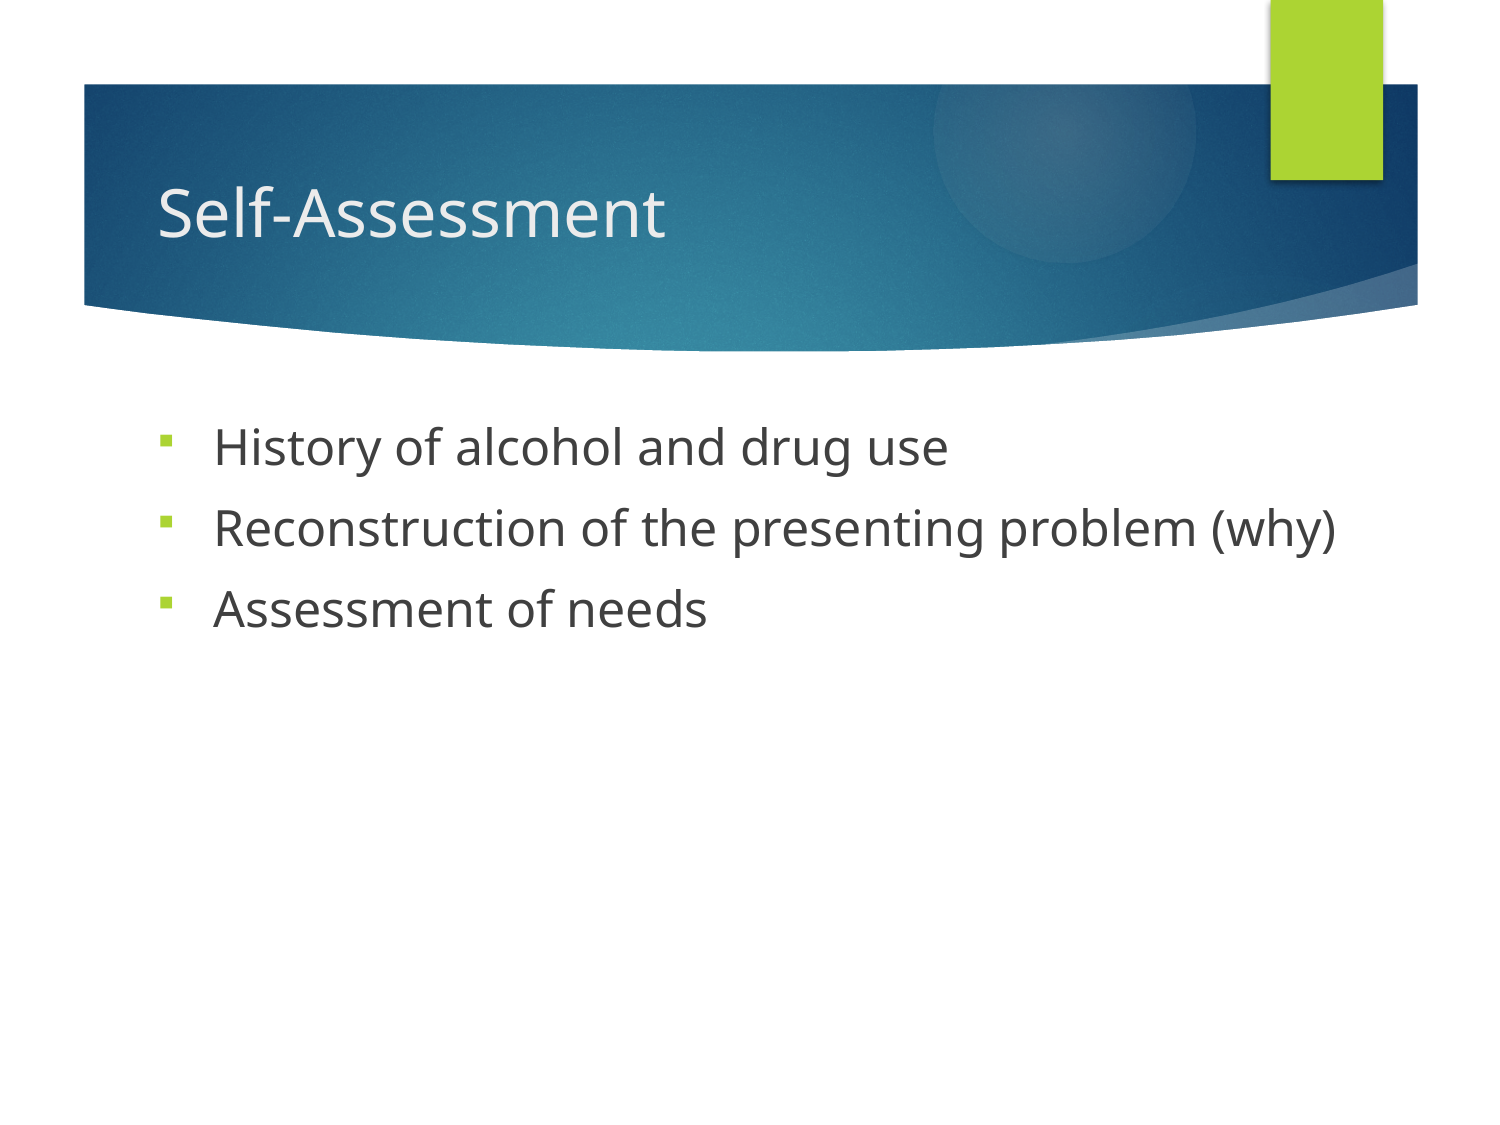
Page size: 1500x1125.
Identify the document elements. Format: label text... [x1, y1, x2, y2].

title Self-Assessment [142, 152, 1183, 269]
list History of alcohol and drug use Reconstruction of the presenting problem (why) Assessment of needs [142, 408, 1363, 988]
